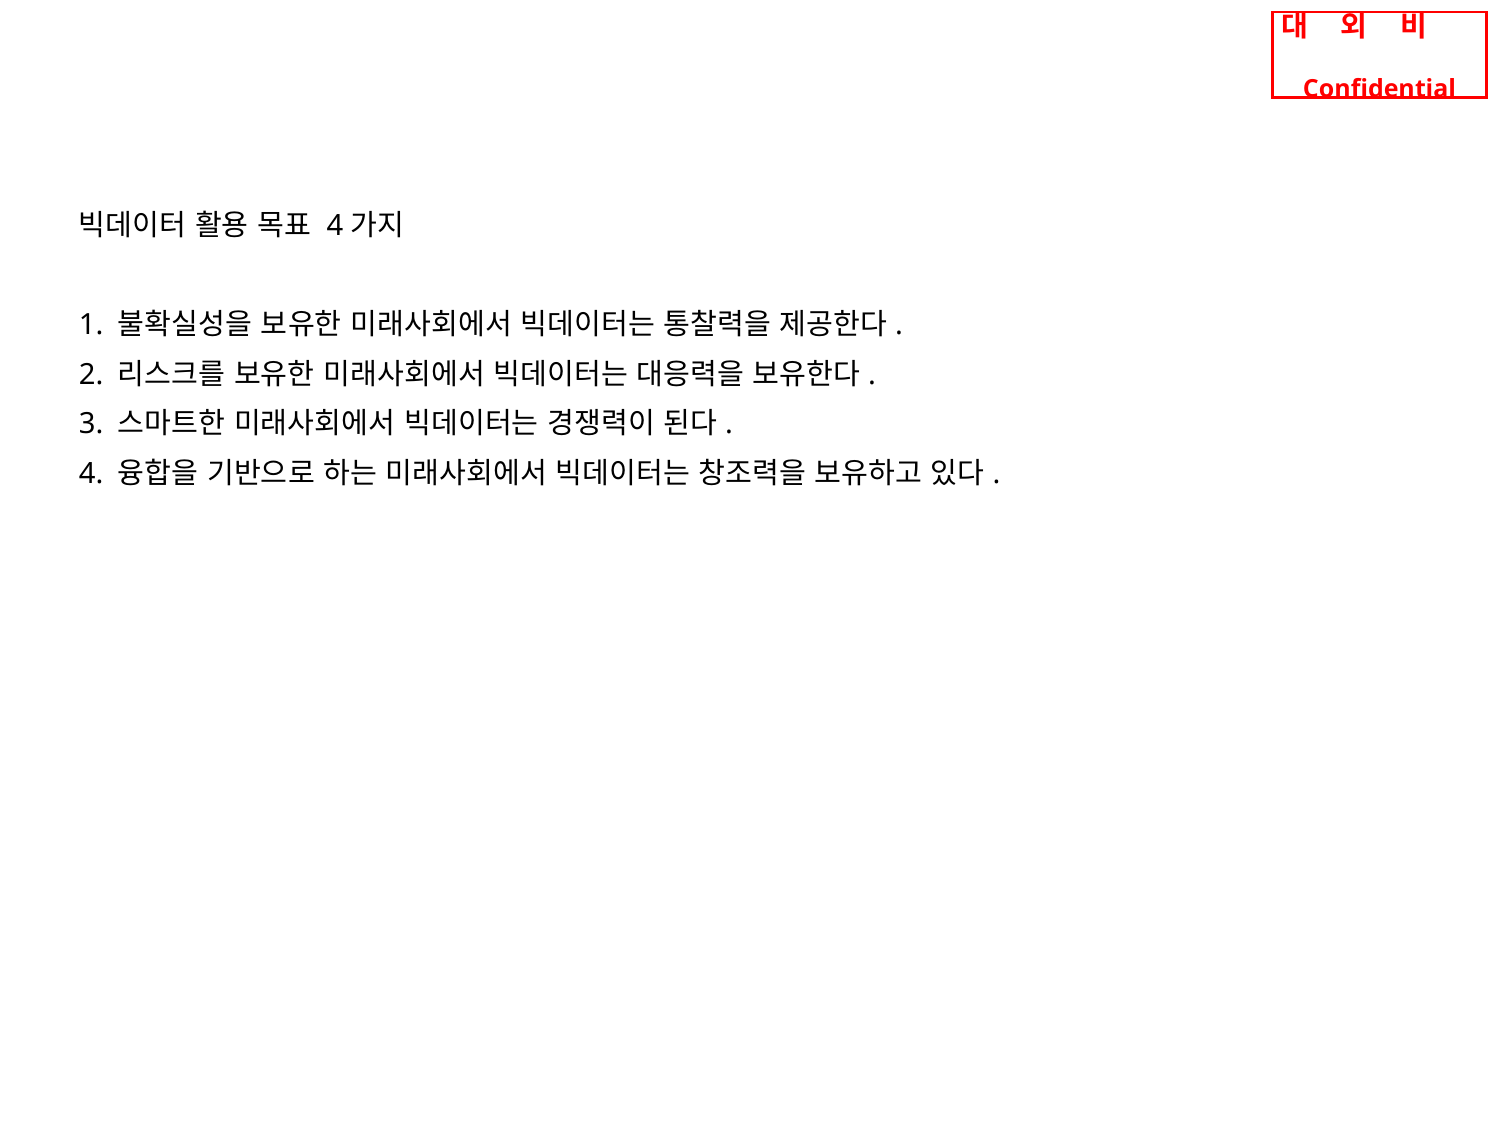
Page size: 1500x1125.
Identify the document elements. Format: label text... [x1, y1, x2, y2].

text_box 빅데이터 활용 목표 4가지 1. 불확실성을 보유한 미래사회에서 빅데이터는 통찰력을 제공한다. 2. 리스크를 보유한 미래사회에서 빅데이터는 대응력을 보유한다. 3. 스마트한 미래사회에서 빅데이터는 경쟁력이 된다. 4. 융합을 기반으로 하는 미래사회에서 빅데이터는 창조력을 보유하고 있다. [64, 199, 1128, 547]
